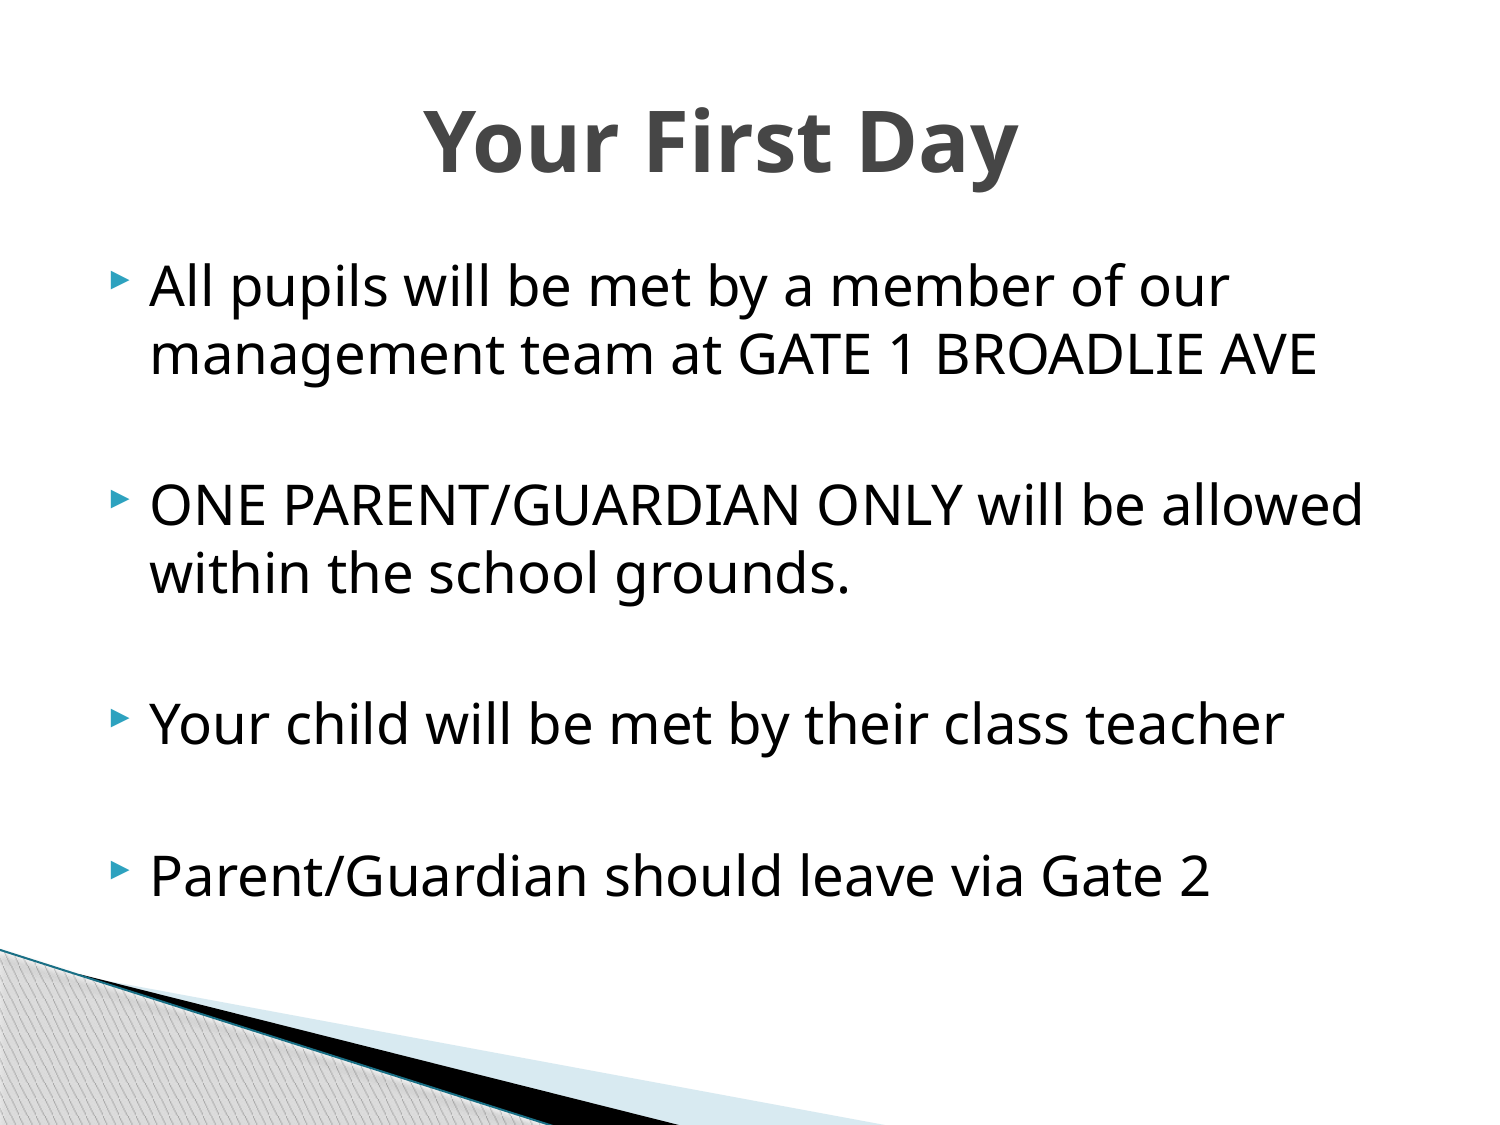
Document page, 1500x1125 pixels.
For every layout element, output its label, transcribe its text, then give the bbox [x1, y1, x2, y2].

title Your First Day [75, 45, 1425, 233]
list All pupils will be met by a member of our management team at GATE 1 BROADLIE AVE ONE PARENT/GUARDIAN ONLY will be allowed within the school grounds. Your child will be met by their class teacher Parent/Guardian should leave via Gate 2 [75, 243, 1425, 986]
